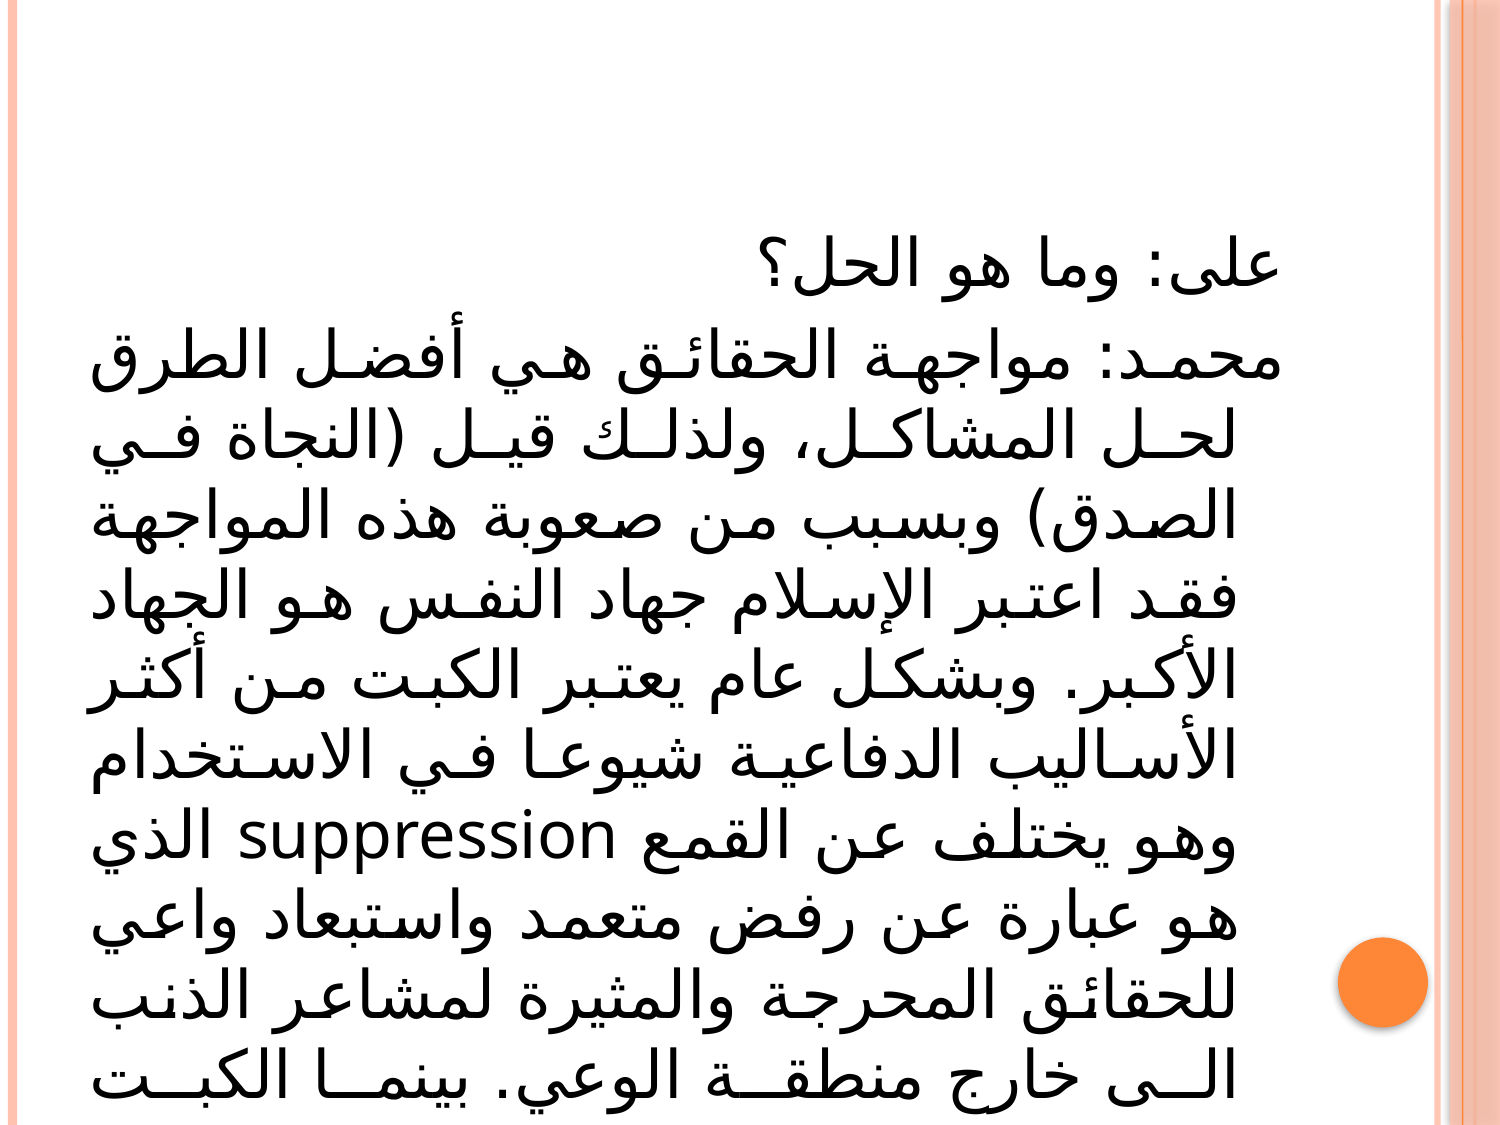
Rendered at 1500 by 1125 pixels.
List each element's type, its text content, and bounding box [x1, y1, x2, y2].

list على: وما هو الحل؟ محمد: مواجهة الحقائق هي أفضل الطرق لحل المشاكل، ولذلك قيل (النجاة في الصدق) وبسبب من صعوبة هذه المواجهة فقد اعتبر الإسلام جهاد النفس هو الجهاد الأكبر. وبشكل عام يعتبر الكبت من أكثر الأساليب الدفاعية شيوعا في الاستخدام وهو يختلف عن القمع suppression الذي هو عبارة عن رفض متعمد واستبعاد واعي للحقائق المحرجة والمثيرة لمشاعر الذنب الى خارج منطقة الوعي. بينما الكبت عبارة عن عملية غير واعية. [75, 212, 1300, 900]
